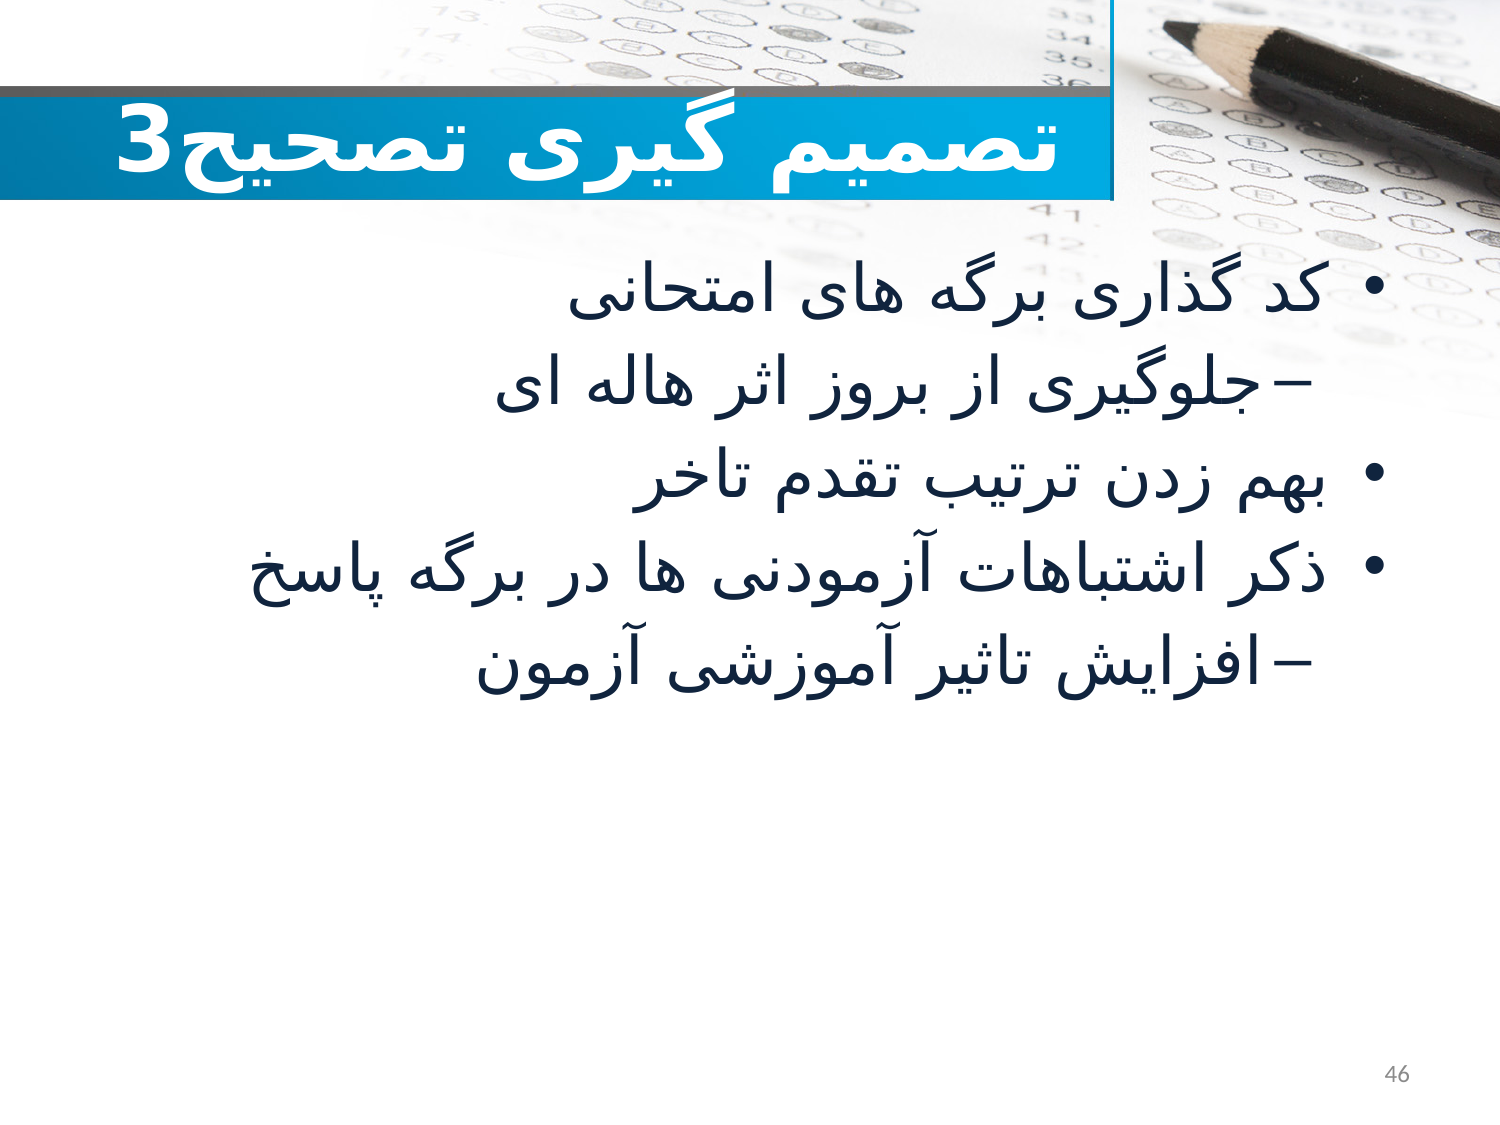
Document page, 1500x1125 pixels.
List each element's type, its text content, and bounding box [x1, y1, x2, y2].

picture [584, 185, 618, 193]
picture [0, 0, 1110, 96]
title تصمیم گیری تصحیح3 [98, 84, 1402, 185]
picture [195, 185, 242, 193]
list کد گذاری برگه های امتحانی جلوگیری از بروز اثر هاله ای بهم زدن ترتیب تقدم تاخر ذکر اشتباهات آزمودنی ها در برگه پاسخ افزایش تاثیر آموزشی آزمون [98, 236, 1402, 939]
picture [0, 0, 1500, 1125]
slide_number 46 [1074, 1042, 1425, 1103]
picture [774, 185, 789, 193]
